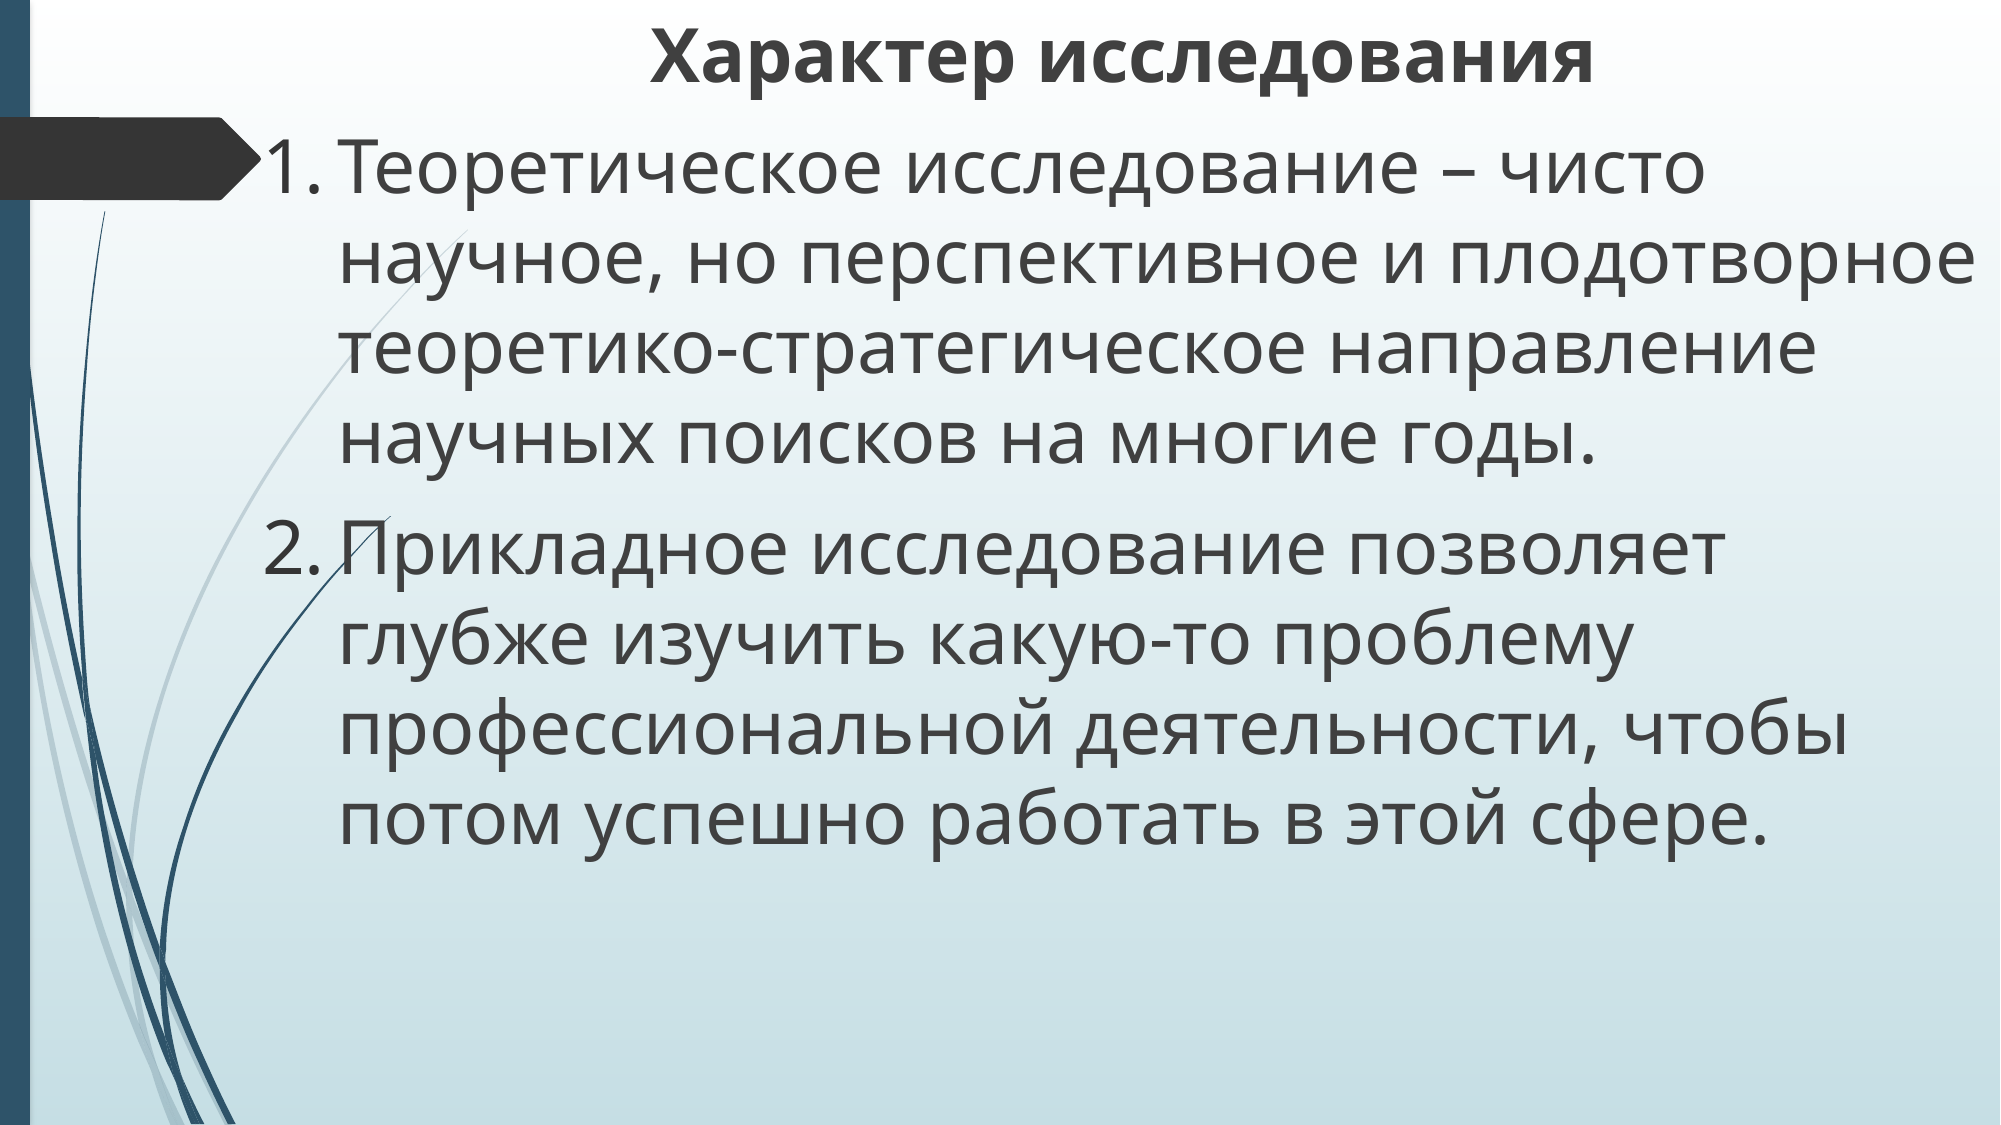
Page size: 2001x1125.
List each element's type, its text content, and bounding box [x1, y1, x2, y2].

list Характер исследования Теоретическое исследование – чисто научное, но перспективное и плодотворное теоретико-стратегическое направление научных поисков на многие годы. Прикладное исследование позволяет глубже изучить какую-то проблему профессиональной деятельности, чтобы потом успешно работать в этой сфере. [247, 0, 2000, 1125]
